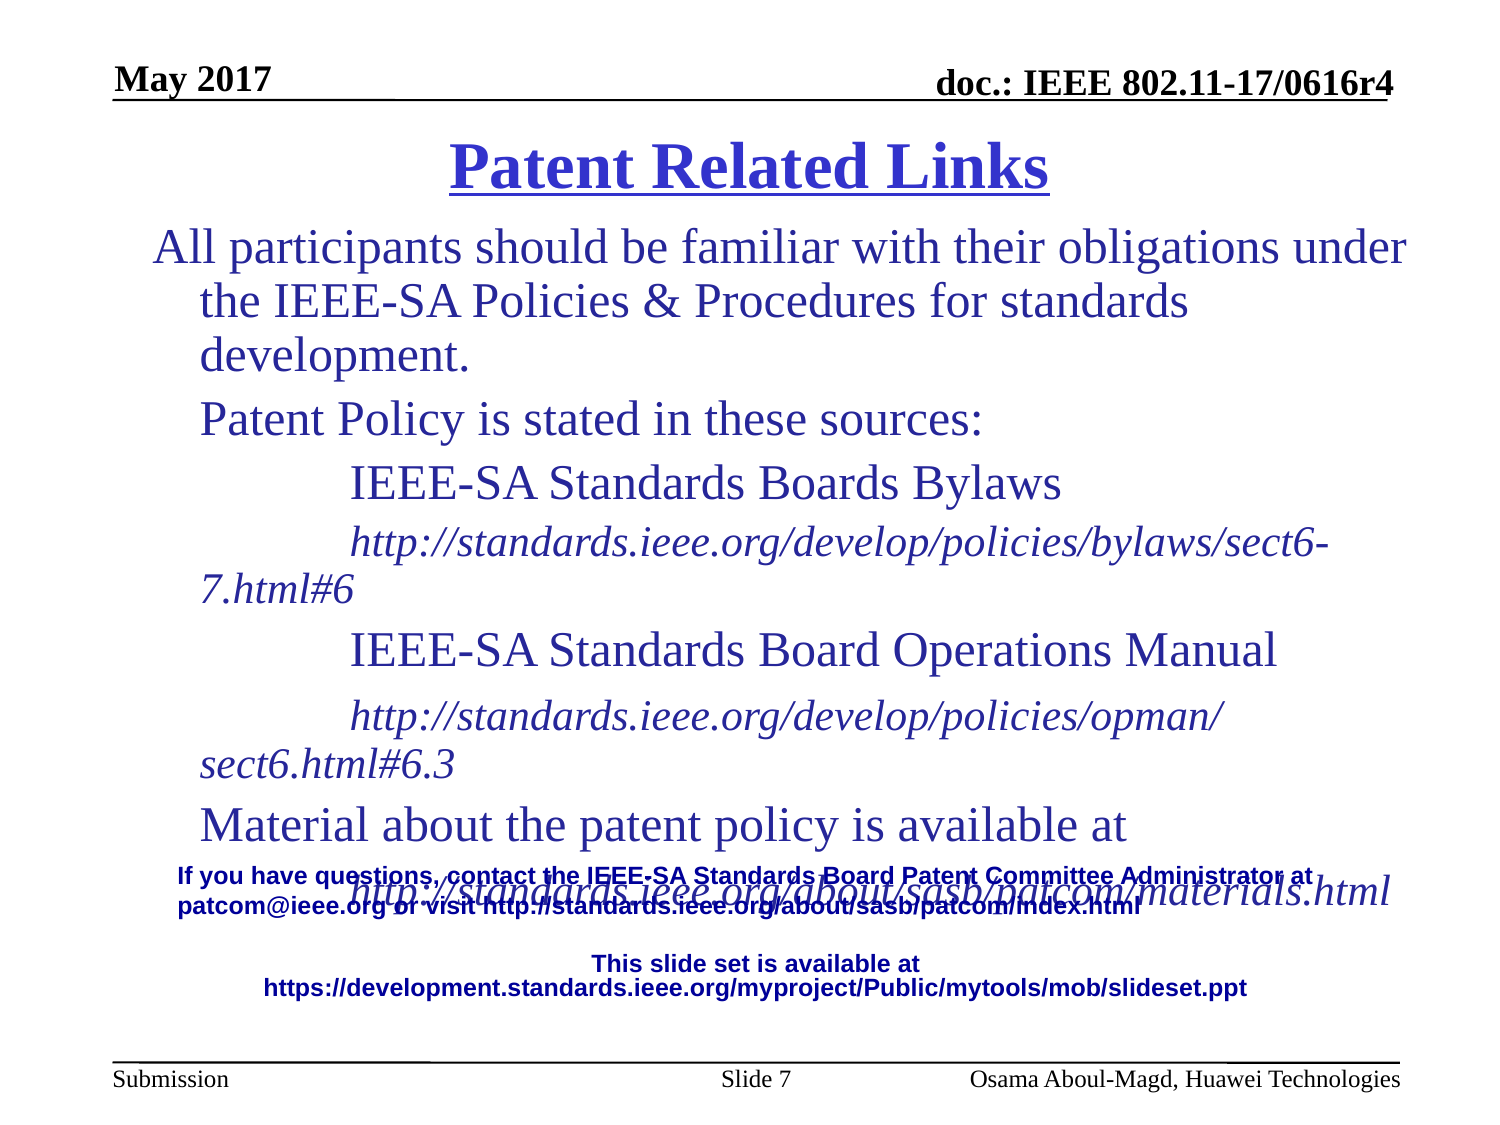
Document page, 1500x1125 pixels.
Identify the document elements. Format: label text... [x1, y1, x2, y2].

list All participants should be familiar with their obligations under the IEEE-SA Policies & Procedures for standards development. Patent Policy is stated in these sources: IEEE-SA Standards Boards Bylaws http://standards.ieee.org/develop/policies/bylaws/sect6-7.html#6 IEEE-SA Standards Board Operations Manual http://standards.ieee.org/develop/policies/opman/sect6.html#6.3 Material about the patent policy is available at http://standards.ieee.org/about/sasb/patcom/materials.html [62, 212, 1438, 888]
text_box If you have questions, contact the IEEE-SA Standards Board Patent Committee Administrator at patcom@ieee.org or visit http://standards.ieee.org/about/sasb/patcom/index.html This slide set is available at https://development.standards.ieee.org/myproject/Public/mytools/mob/slideset.ppt [162, 851, 1350, 1009]
slide_number Slide 7 [712, 1061, 800, 1123]
footer Osama Aboul-Magd, Huawei Technologies [878, 1061, 1402, 1093]
title Patent Related Links [112, 74, 1388, 212]
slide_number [114, 54, 423, 100]
